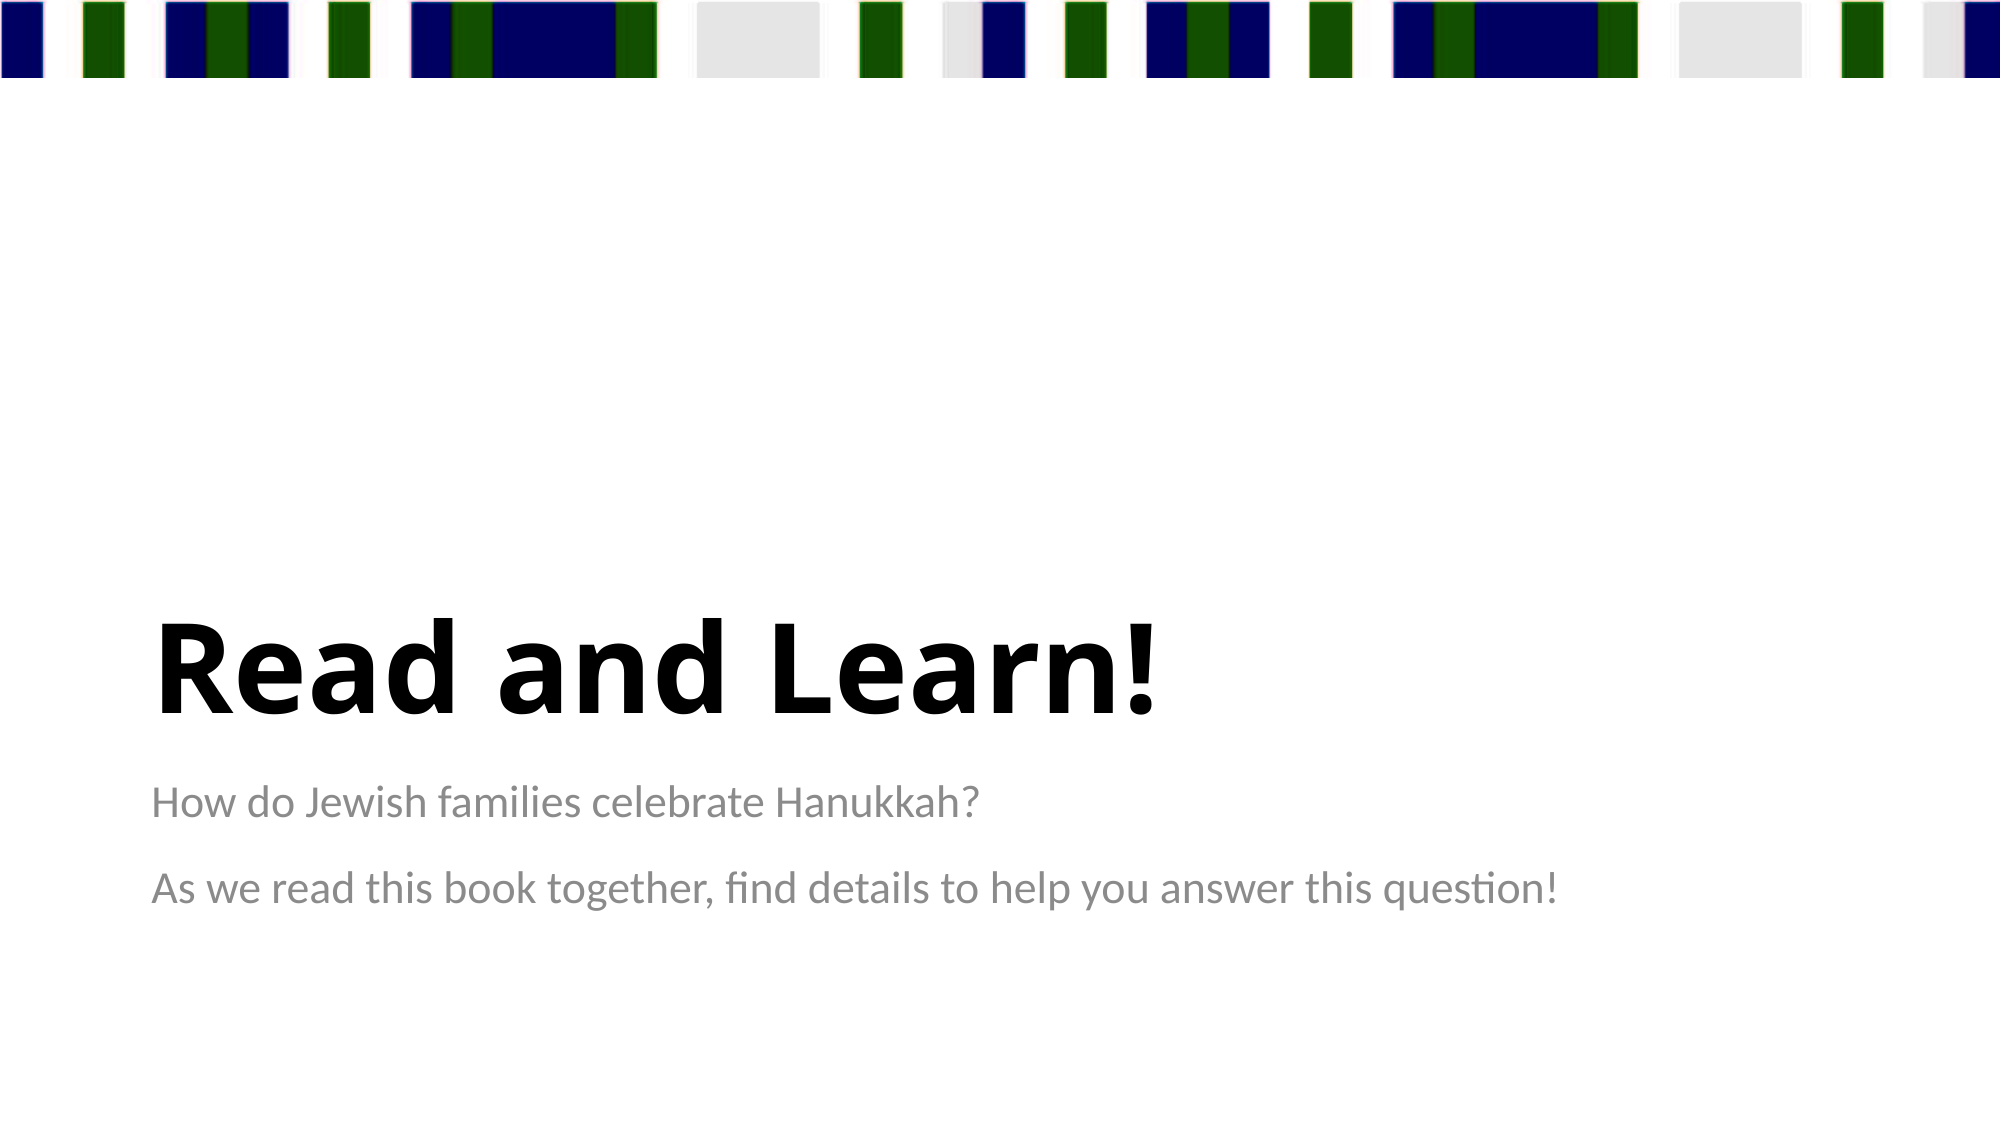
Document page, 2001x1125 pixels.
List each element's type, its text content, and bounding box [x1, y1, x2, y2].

list How do Jewish families celebrate Hanukkah? As we read this book together, find details to help you answer this question! [136, 752, 1862, 999]
title Read and Learn! [136, 280, 1862, 749]
picture [0, 0, 2000, 78]
